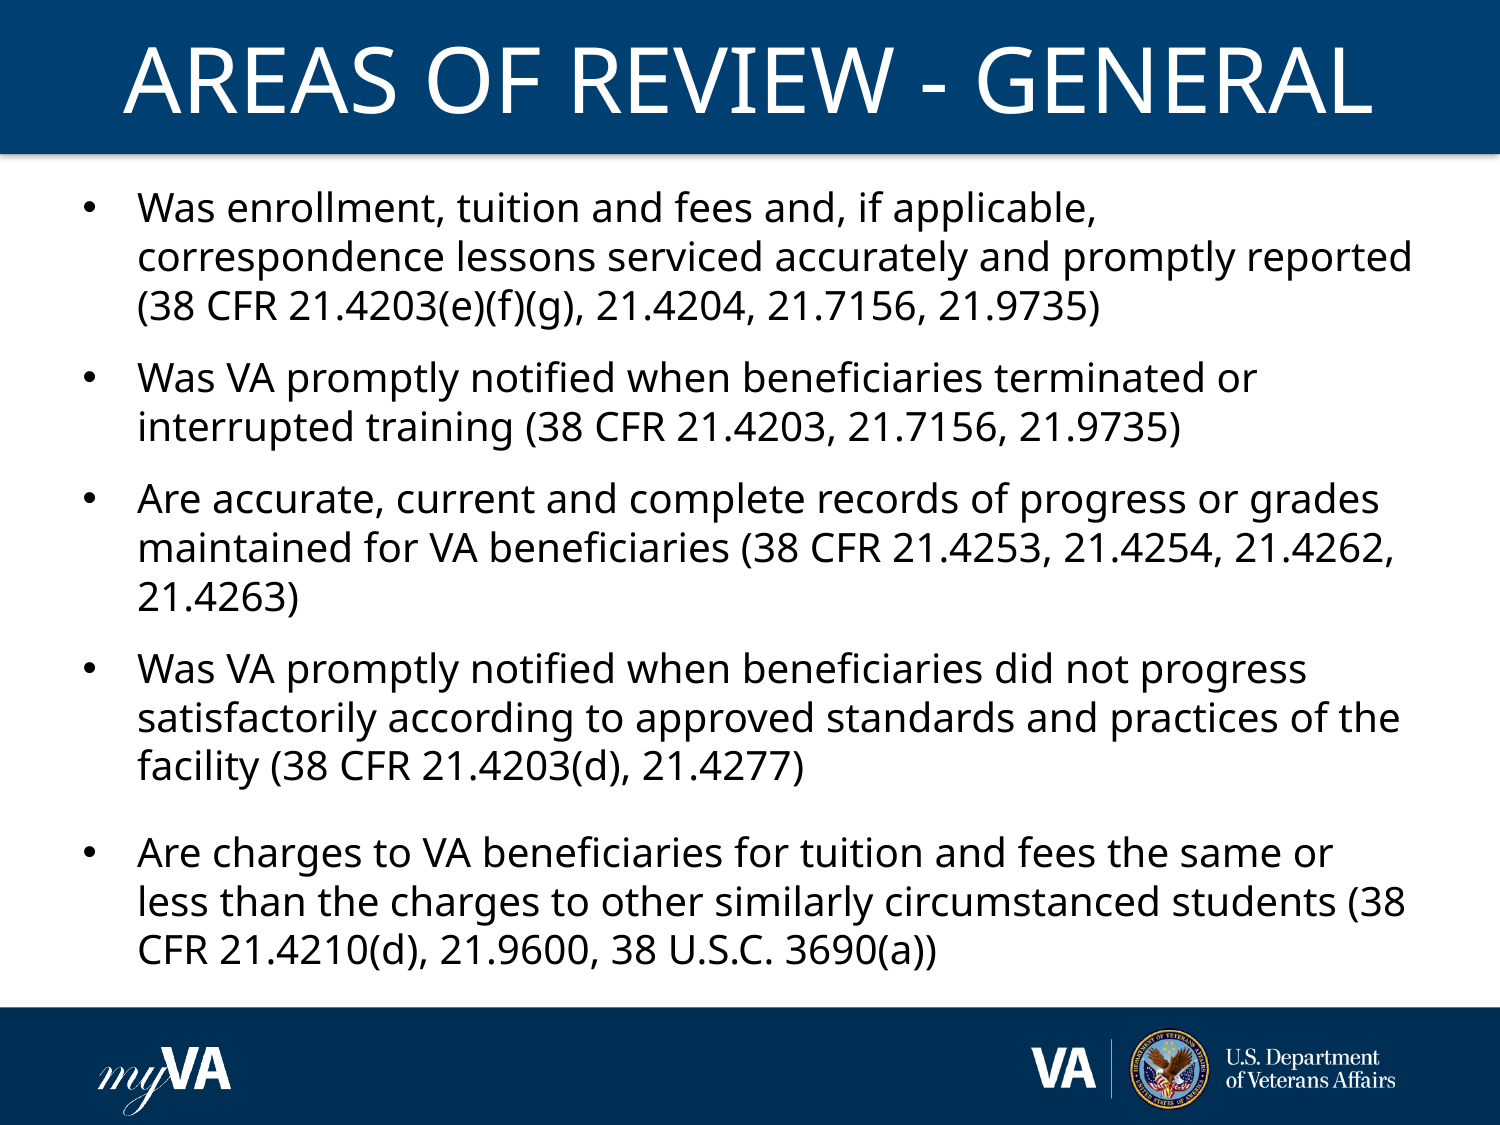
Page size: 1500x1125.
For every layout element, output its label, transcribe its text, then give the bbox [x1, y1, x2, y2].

title AREAS OF REVIEW - GENERAL [74, 0, 1426, 155]
picture [1031, 1028, 1395, 1110]
list Was enrollment, tuition and fees and, if applicable, correspondence lessons serviced accurately and promptly reported (38 CFR 21.4203(e)(f)(g), 21.4204, 21.7156, 21.9735) Was VA promptly notified when beneficiaries terminated or interrupted training (38 CFR 21.4203, 21.7156, 21.9735) Are accurate, current and complete records of progress or grades maintained for VA beneficiaries (38 CFR 21.4253, 21.4254, 21.4262, 21.4263) Was VA promptly notified when beneficiaries did not progress satisfactorily according to approved standards and practices of the facility (38 CFR 21.4203(d), 21.4277) Are charges to VA beneficiaries for tuition and fees the same or less than the charges to other similarly circumstanced students (38 CFR 21.4210(d), 21.9600, 38 U.S.C. 3690(a)) [74, 174, 1426, 988]
picture [97, 1047, 231, 1116]
